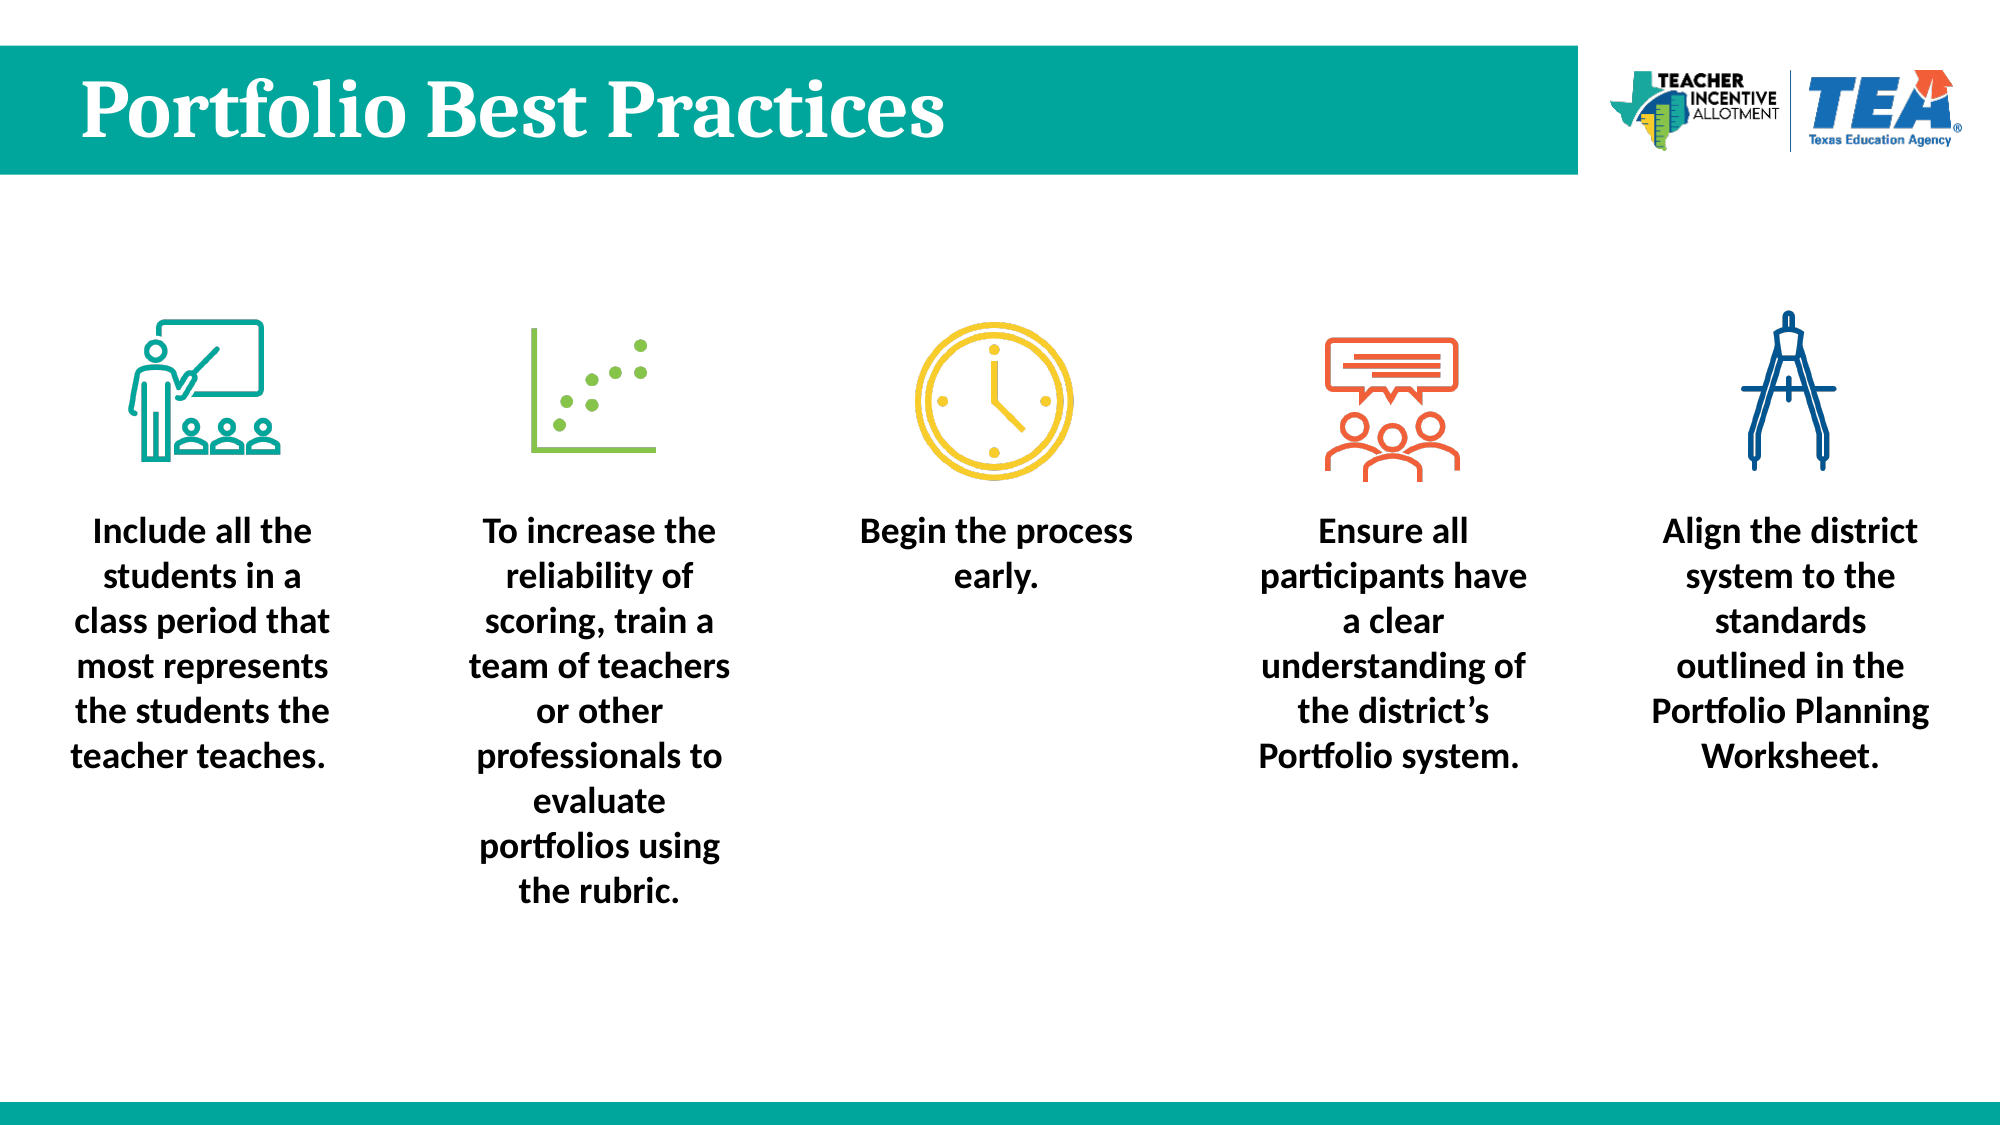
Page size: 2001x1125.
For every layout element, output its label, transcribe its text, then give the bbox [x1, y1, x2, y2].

text_box Ensure all participants have a clear understanding of the district’s Portfolio system. [1239, 498, 1548, 784]
picture [117, 304, 290, 477]
text_box To increase the reliability of scoring, train a team of teachers or other professionals to evaluate portfolios using the rubric. [445, 498, 754, 919]
picture [1610, 70, 1962, 152]
text_box Include all the students in a class period that most represents the students the teacher teaches. [48, 498, 357, 784]
title Portfolio Best Practices [65, 45, 1575, 175]
picture [507, 304, 680, 477]
picture [1702, 304, 1875, 477]
picture [895, 302, 1093, 500]
picture [1304, 324, 1477, 497]
text_box Align the district system to the standards outlined in the Portfolio Planning Worksheet. [1636, 498, 1945, 784]
text_box Begin the process early. [842, 498, 1151, 604]
